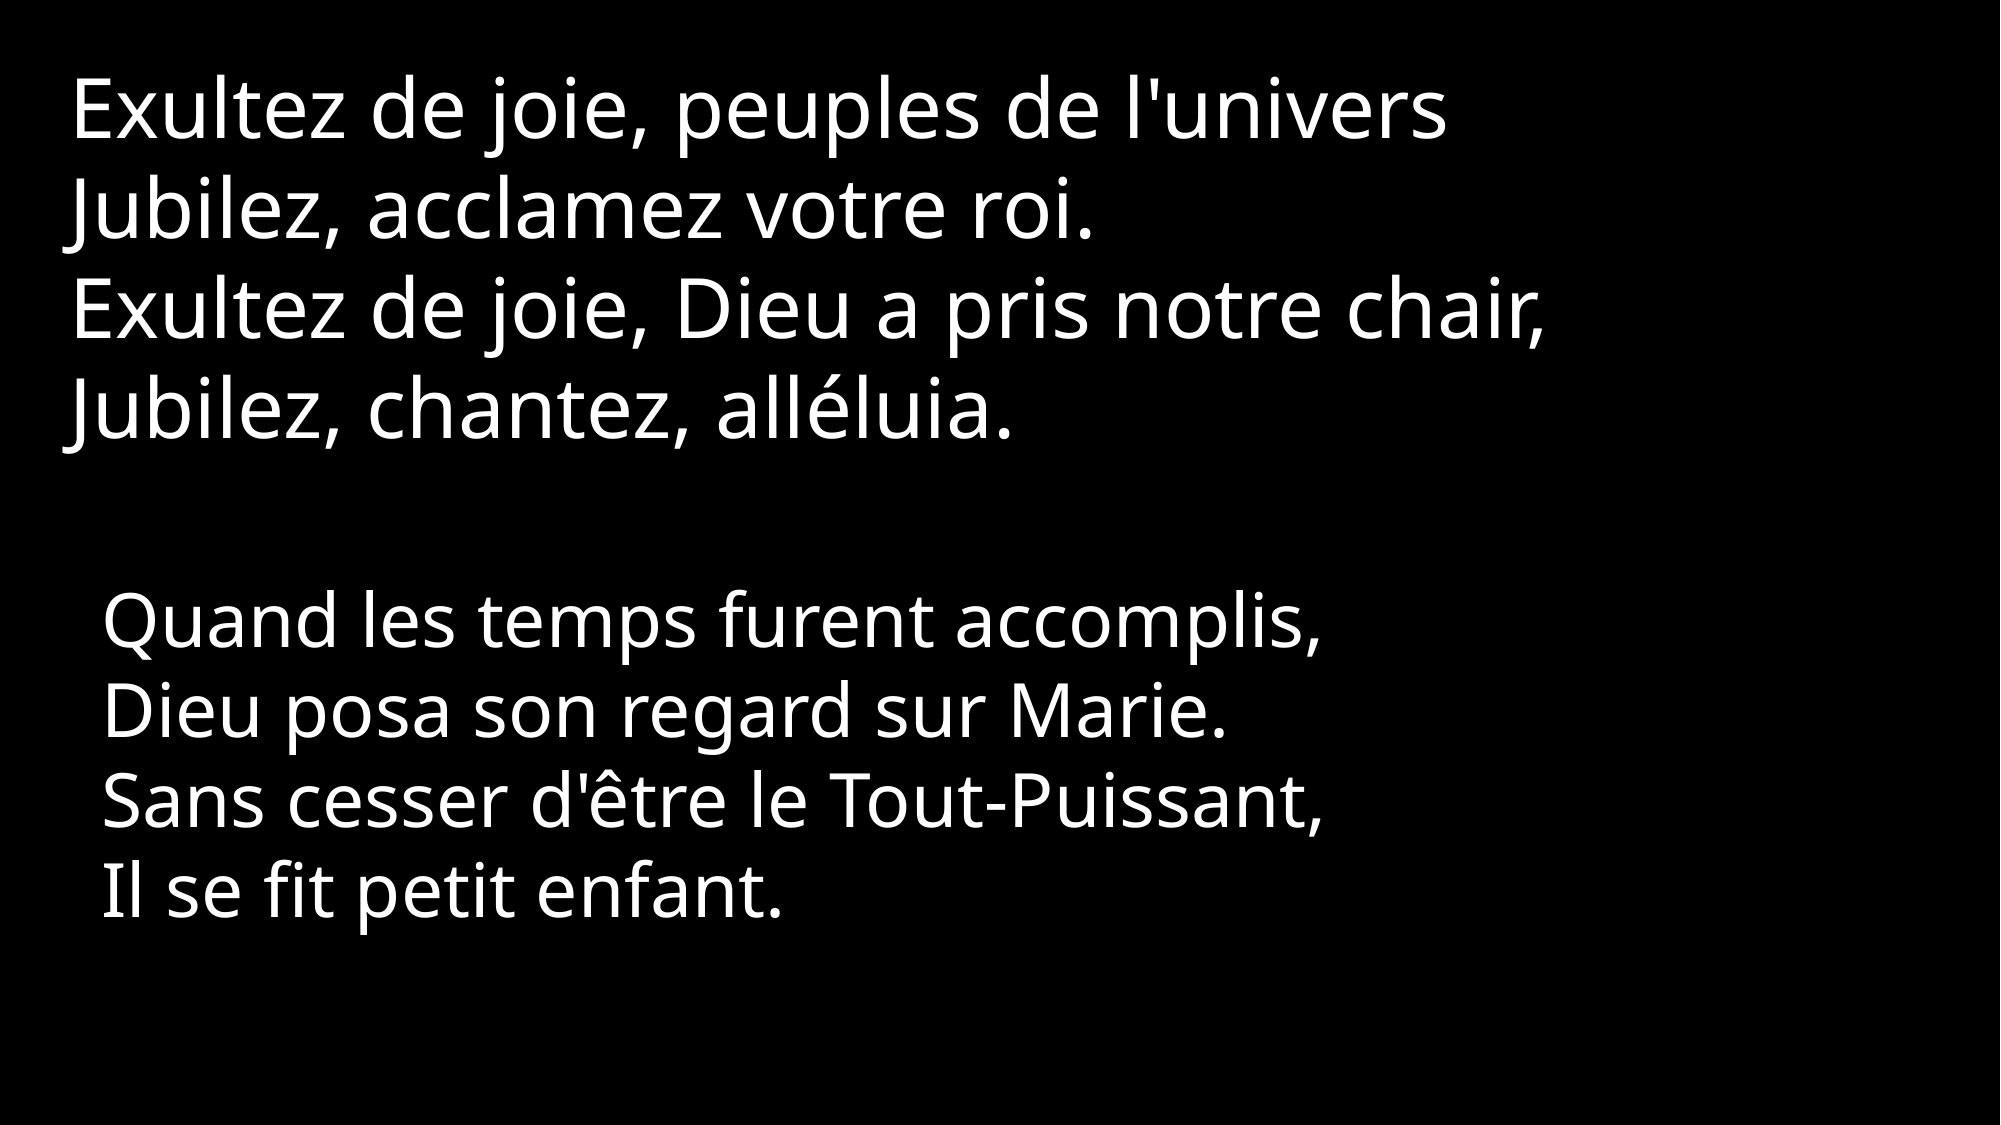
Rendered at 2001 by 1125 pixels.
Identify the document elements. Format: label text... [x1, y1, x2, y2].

text_box Exultez de joie, peuples de l'univers Jubilez, acclamez votre roi. Exultez de joie, Dieu a pris notre chair, Jubilez, chantez, alléluia. [54, 47, 1877, 463]
text_box Quand les temps furent accomplis, Dieu posa son regard sur Marie. Sans cesser d'être le Tout-Puissant, Il se fit petit enfant. [86, 564, 1786, 940]
